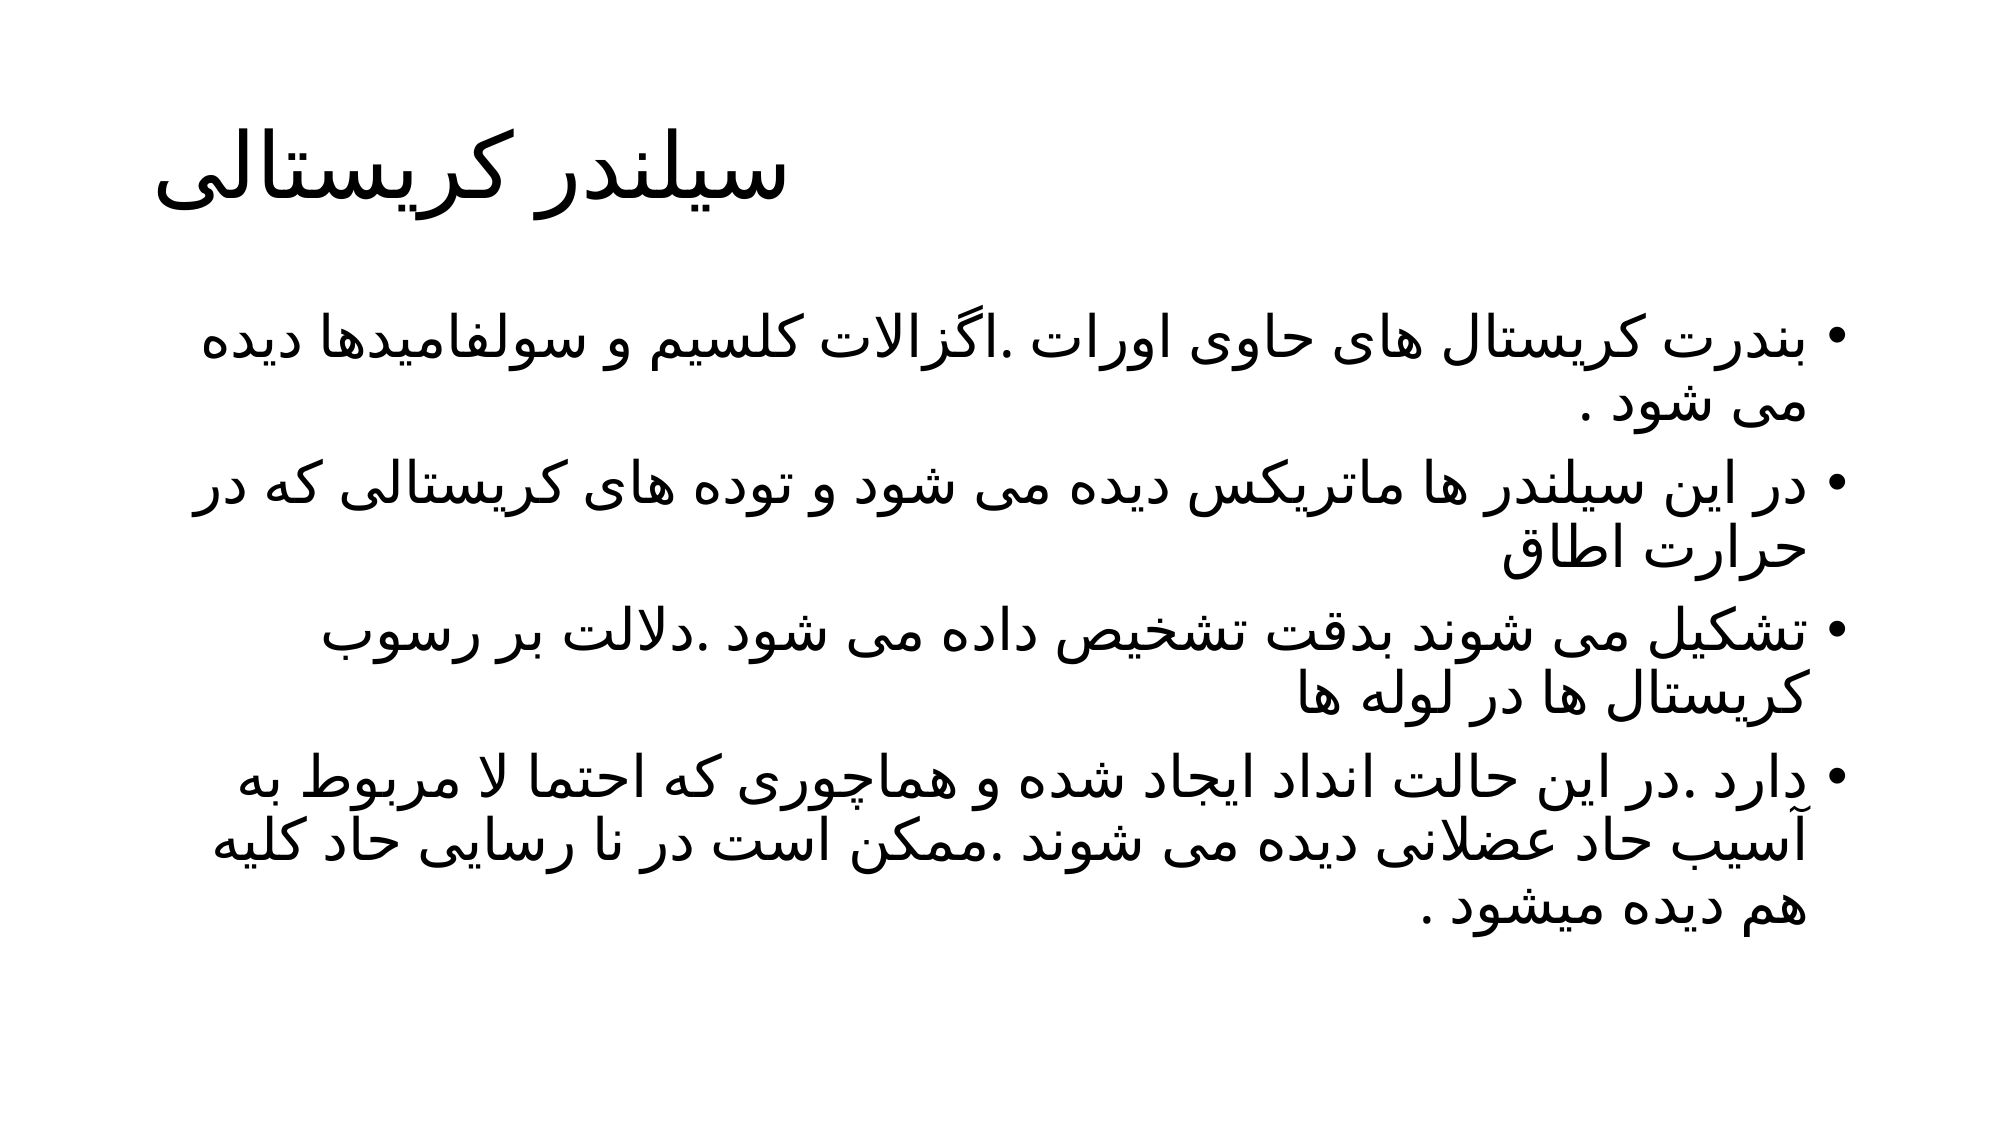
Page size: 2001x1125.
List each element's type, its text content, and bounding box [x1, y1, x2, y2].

title سیلندر کریستالی [137, 59, 1863, 278]
list بندرت کریستال های حاوی اورات .اگزالات کلسیم و سولفامیدها دیده می شود . در این سیلندر ها ماتریکس دیده می شود و توده های کریستالی که در حرارت اطاق تشکیل می شوند بدقت تشخیص داده می شود .دلالت بر رسوب کریستال ها در لوله ها دارد .در این حالت انداد ایجاد شده و هماچوری که احتما لا مربوط به آسیب حاد عضلانی دیده می شوند .ممکن است در نا رسایی حاد کلیه هم دیده میشود . [137, 299, 1863, 1014]
